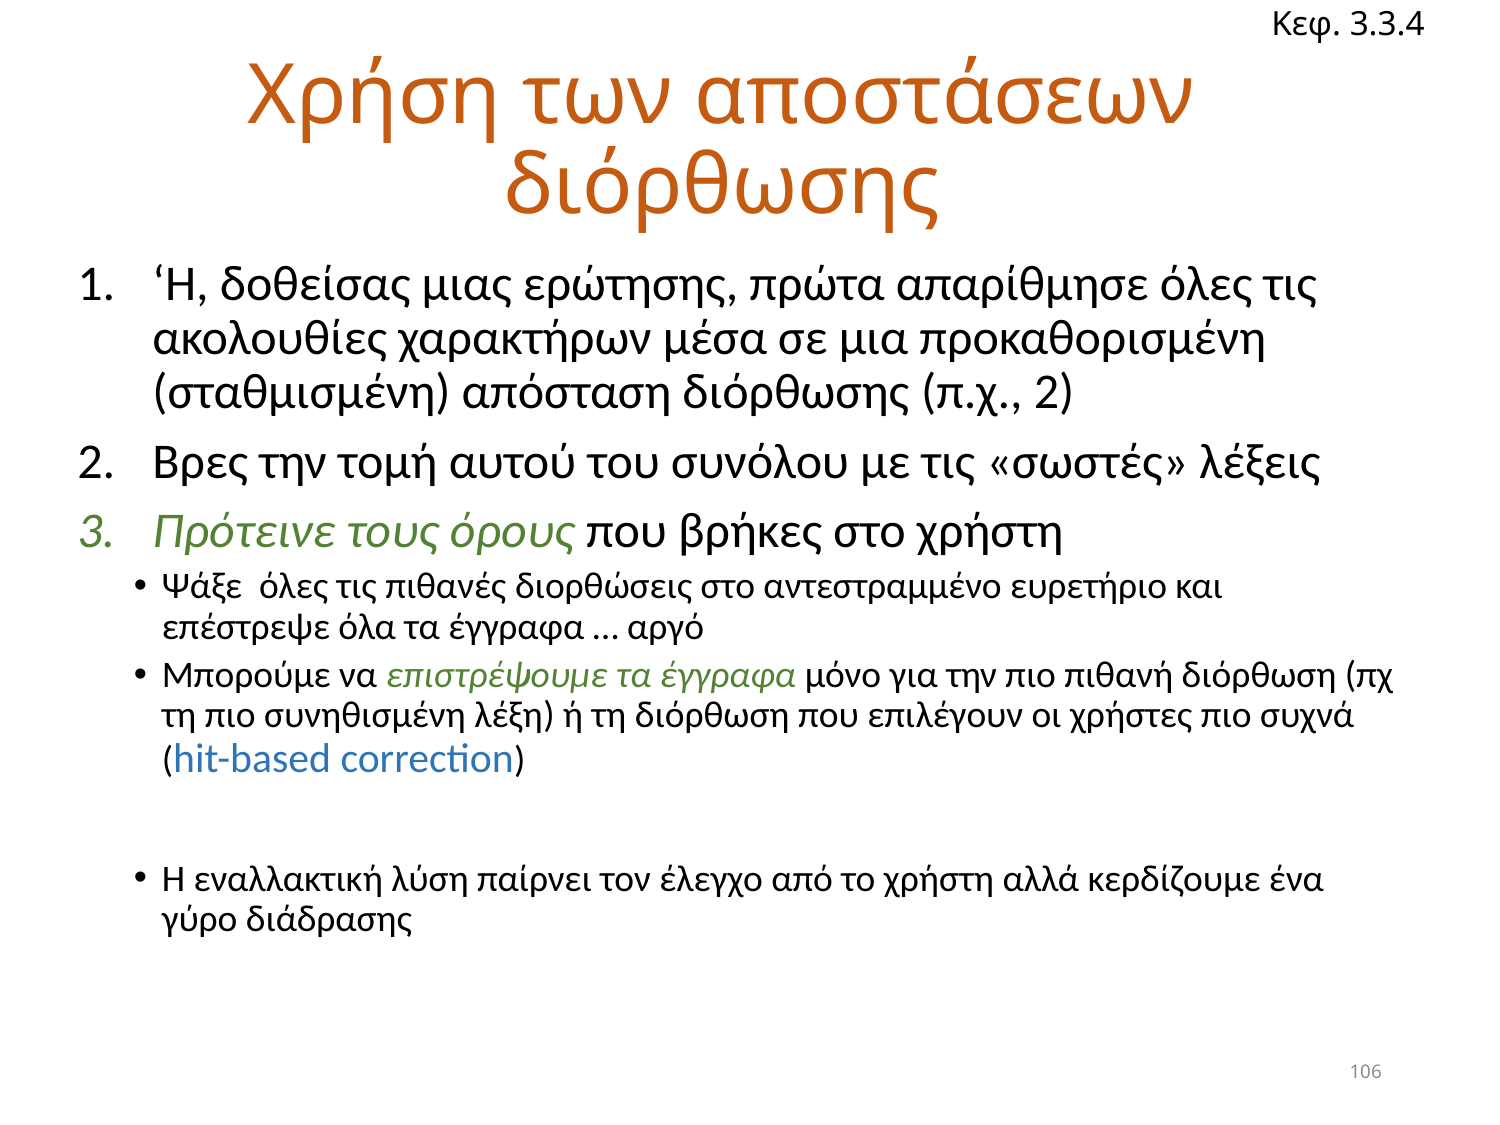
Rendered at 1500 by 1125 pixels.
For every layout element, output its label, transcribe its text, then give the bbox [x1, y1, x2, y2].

slide_number 106 [1059, 1042, 1397, 1103]
text_box Κεφ. 3.3.4 [1256, 0, 1440, 50]
title Χρήση των αποστάσεων διόρθωσης [75, 32, 1369, 249]
list ‘Η, δοθείσας μιας ερώτησης, πρώτα απαρίθμησε όλες τις ακολουθίες χαρακτήρων μέσα σε μια προκαθορισμένη (σταθμισμένη) απόσταση διόρθωσης (π.χ., 2) Βρες την τομή αυτού του συνόλου με τις «σωστές» λέξεις Πρότεινε τους όρους που βρήκες στο χρήστη Ψάξε όλες τις πιθανές διορθώσεις στο αντεστραμμένο ευρετήριο και επέστρεψε όλα τα έγγραφα … αργό Μπορούμε να επιστρέψουμε τα έγγραφα μόνο για την πιο πιθανή διόρθωση (πχ τη πιο συνηθισμένη λέξη) ή τη διόρθωση που επιλέγουν οι χρήστες πιο συχνά (hit-based correction) Η εναλλακτική λύση παίρνει τον έλεγχο από το χρήστη αλλά κερδίζουμε ένα γύρο διάδρασης [62, 249, 1413, 1063]
